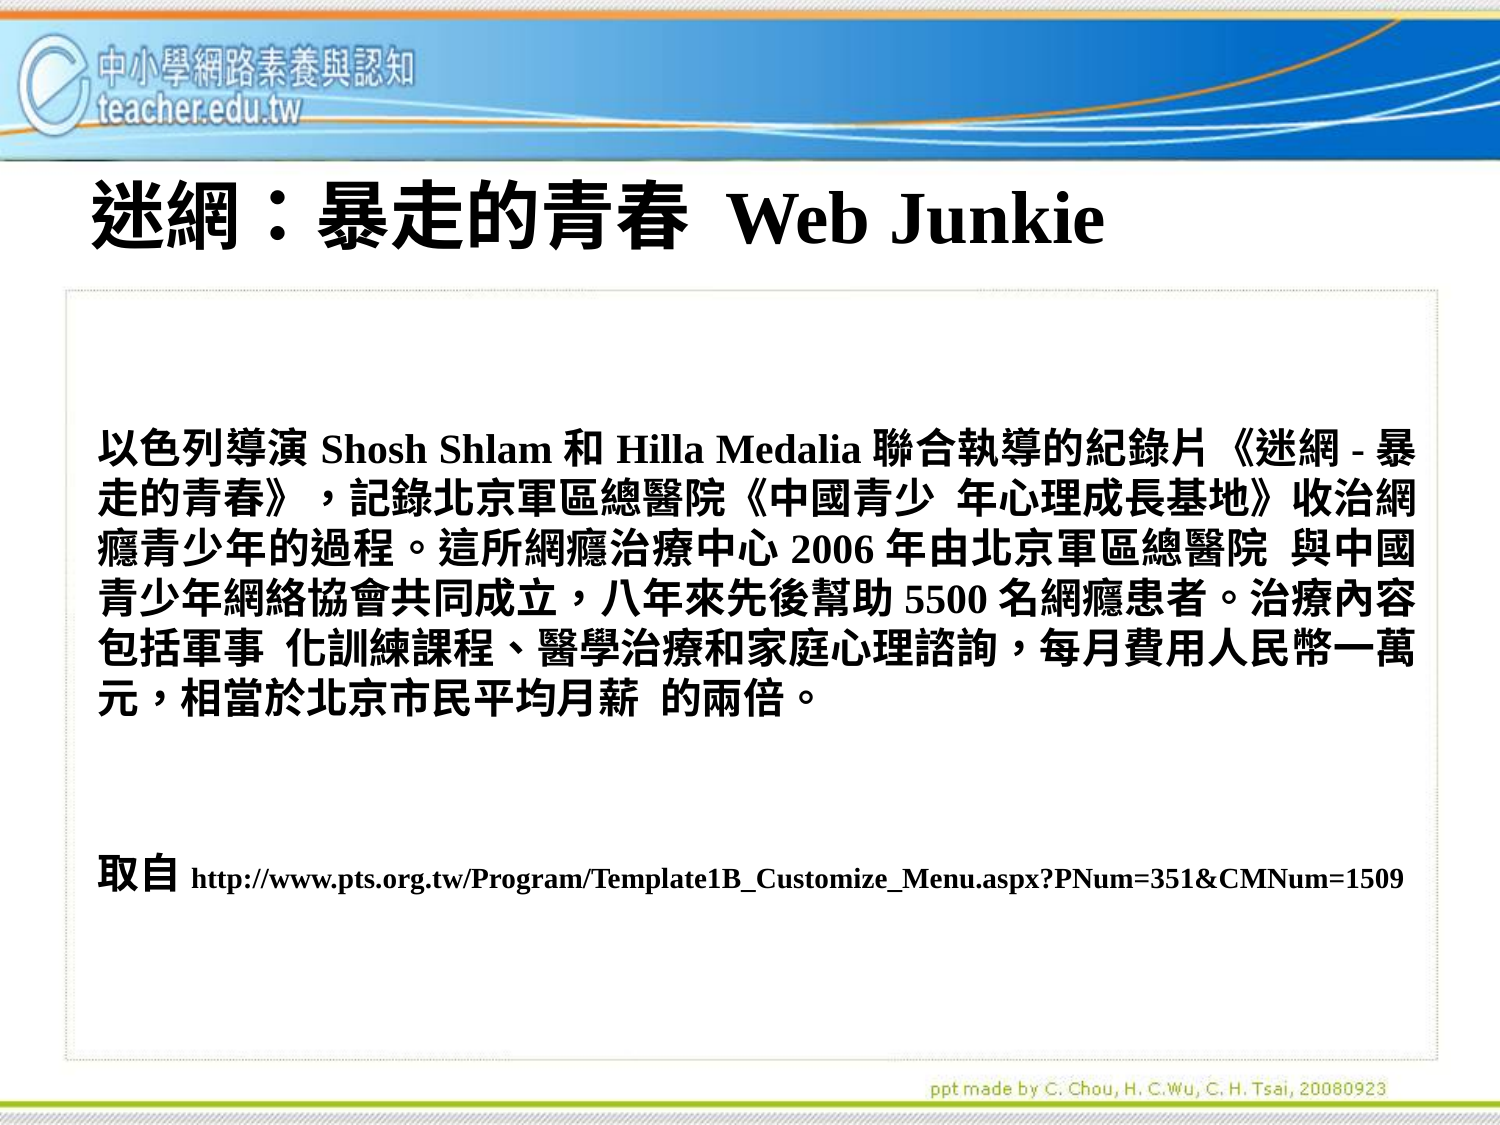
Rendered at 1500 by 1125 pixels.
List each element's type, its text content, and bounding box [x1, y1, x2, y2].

picture [0, 0, 1500, 1125]
text_box [76, 302, 1427, 1059]
text_box 以色列導演Shosh Shlam和Hilla Medalia聯合執導的紀錄片《迷網-暴走的青春》，記錄北京軍區總醫院《中國青少­年心理成長基地》收治網癮青少年的過程。這所網癮治療中心2006年由北京軍區總醫院­與中國青少年網絡協會共同成立，八年來先後幫助5500名網癮患者。治療內容包括軍事­化訓練課程、醫學治療和家庭心理諮詢，每月費用人民幣一萬元，相當於北京市民平均月薪­的兩倍。 取自http://www.pts.org.tw/Program/Template1B_Customize_Menu.aspx?PNum=351&CMNum=1509 [82, 297, 1433, 1054]
title 迷網：暴走的青春 Web Junkie [74, 148, 1426, 280]
